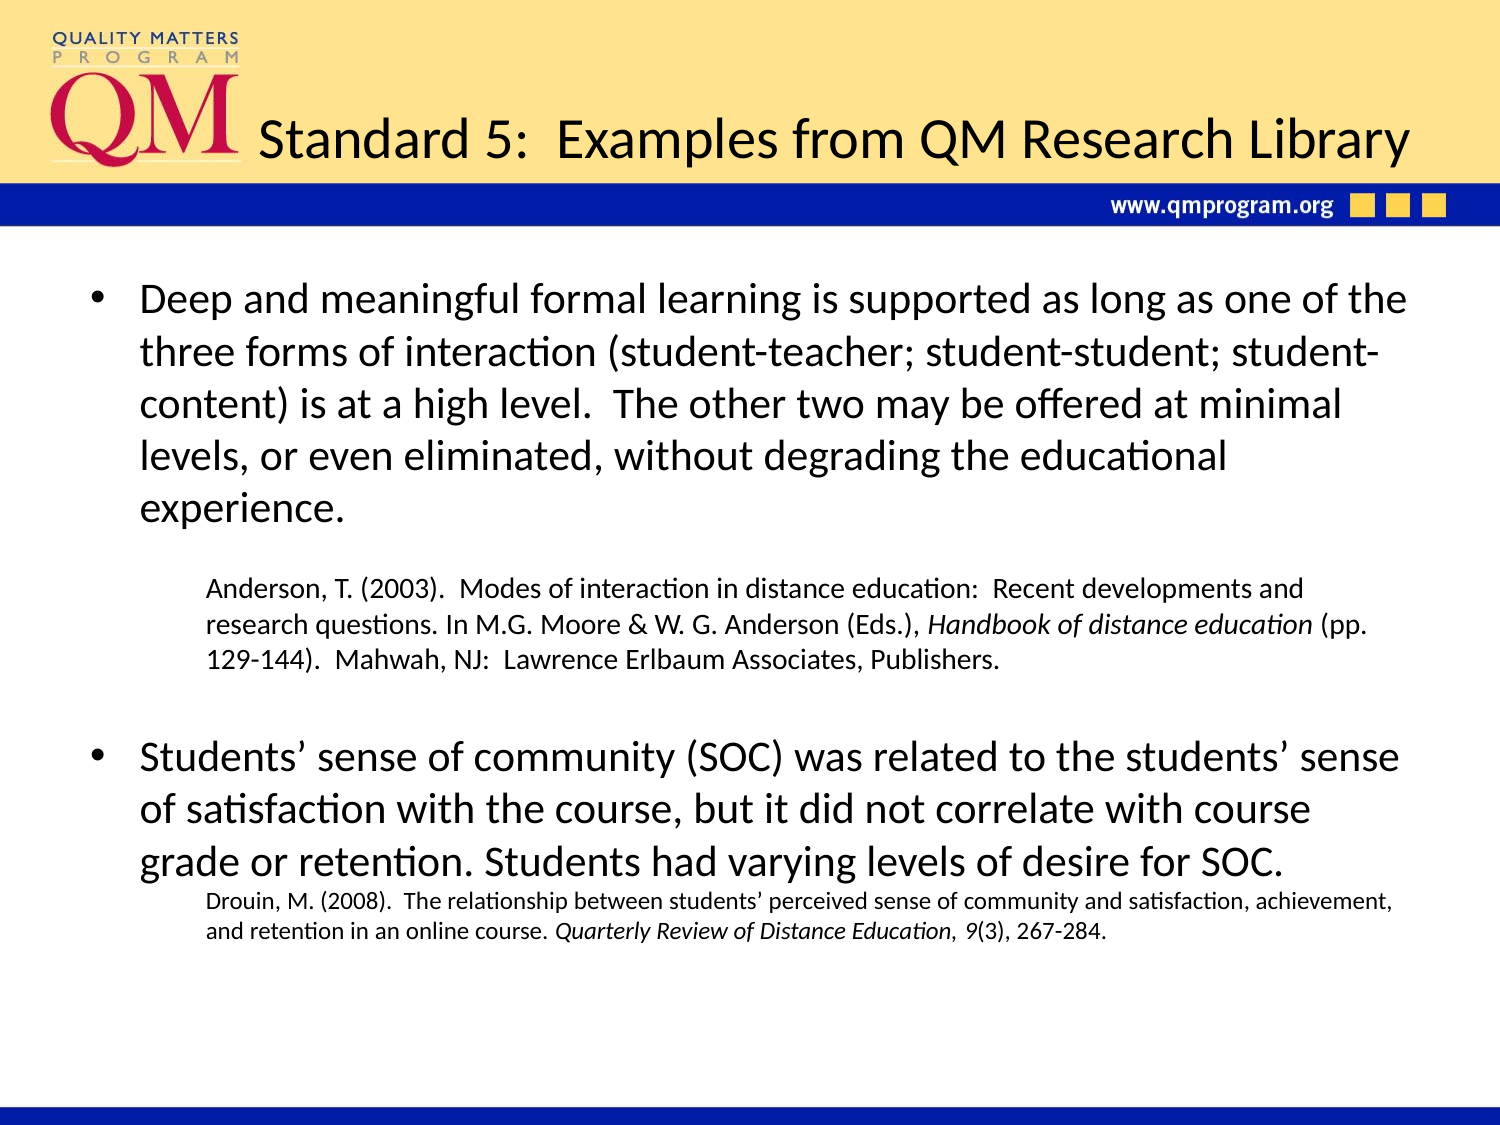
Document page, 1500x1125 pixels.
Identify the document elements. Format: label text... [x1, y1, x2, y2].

list Deep and meaningful formal learning is supported as long as one of the three forms of interaction (student-teacher; student-student; student-content) is at a high level. The other two may be offered at minimal levels, or even eliminated, without degrading the educational experience. Anderson, T. (2003). Modes of interaction in distance education: Recent developments and research questions. In M.G. Moore & W. G. Anderson (Eds.), Handbook of distance education (pp. 129-144). Mahwah, NJ: Lawrence Erlbaum Associates, Publishers. Students’ sense of community (SOC) was related to the students’ sense of satisfaction with the course, but it did not correlate with course grade or retention. Students had varying levels of desire for SOC. Drouin, M. (2008). The relationship between students’ perceived sense of community and satisfaction, achievement, and retention in an online course. Quarterly Review of Distance Education, 9(3), 267-284. [75, 262, 1425, 1005]
title Standard 5: Examples from QM Research Library [243, 28, 1450, 178]
picture [0, 0, 1500, 1125]
